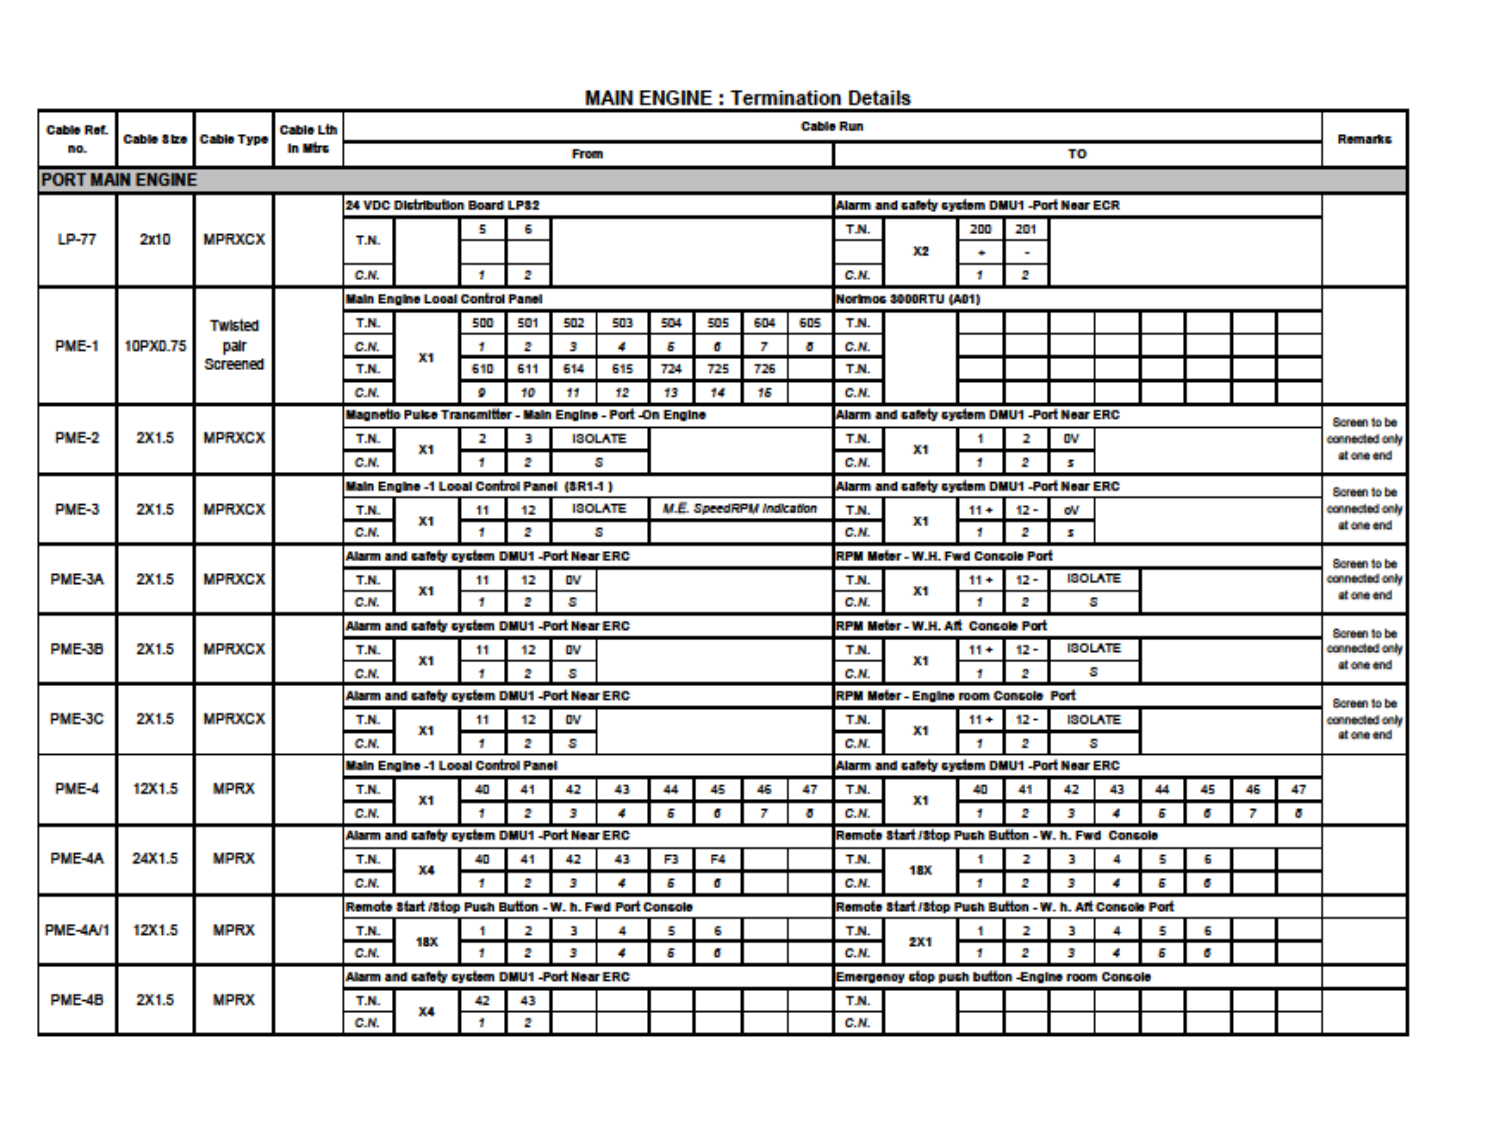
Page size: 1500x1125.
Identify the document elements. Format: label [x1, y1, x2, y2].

text_box [24, 32, 1476, 1125]
